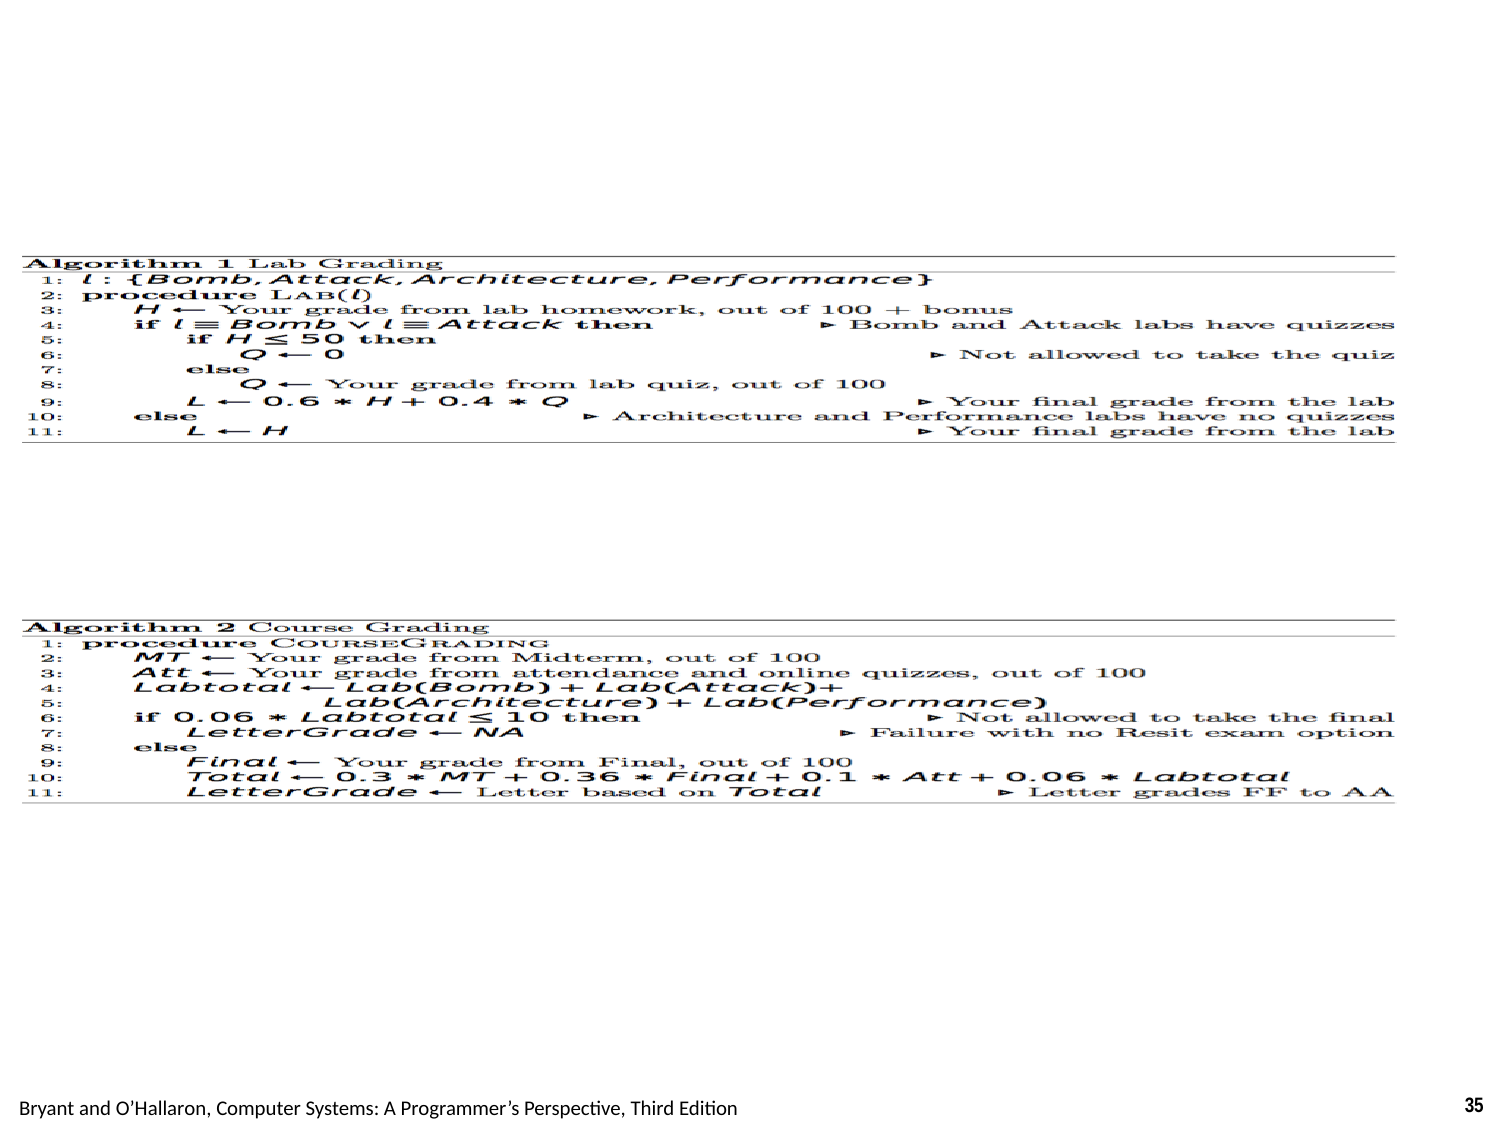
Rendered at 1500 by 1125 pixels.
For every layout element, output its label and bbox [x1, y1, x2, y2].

picture [12, 249, 1485, 813]
